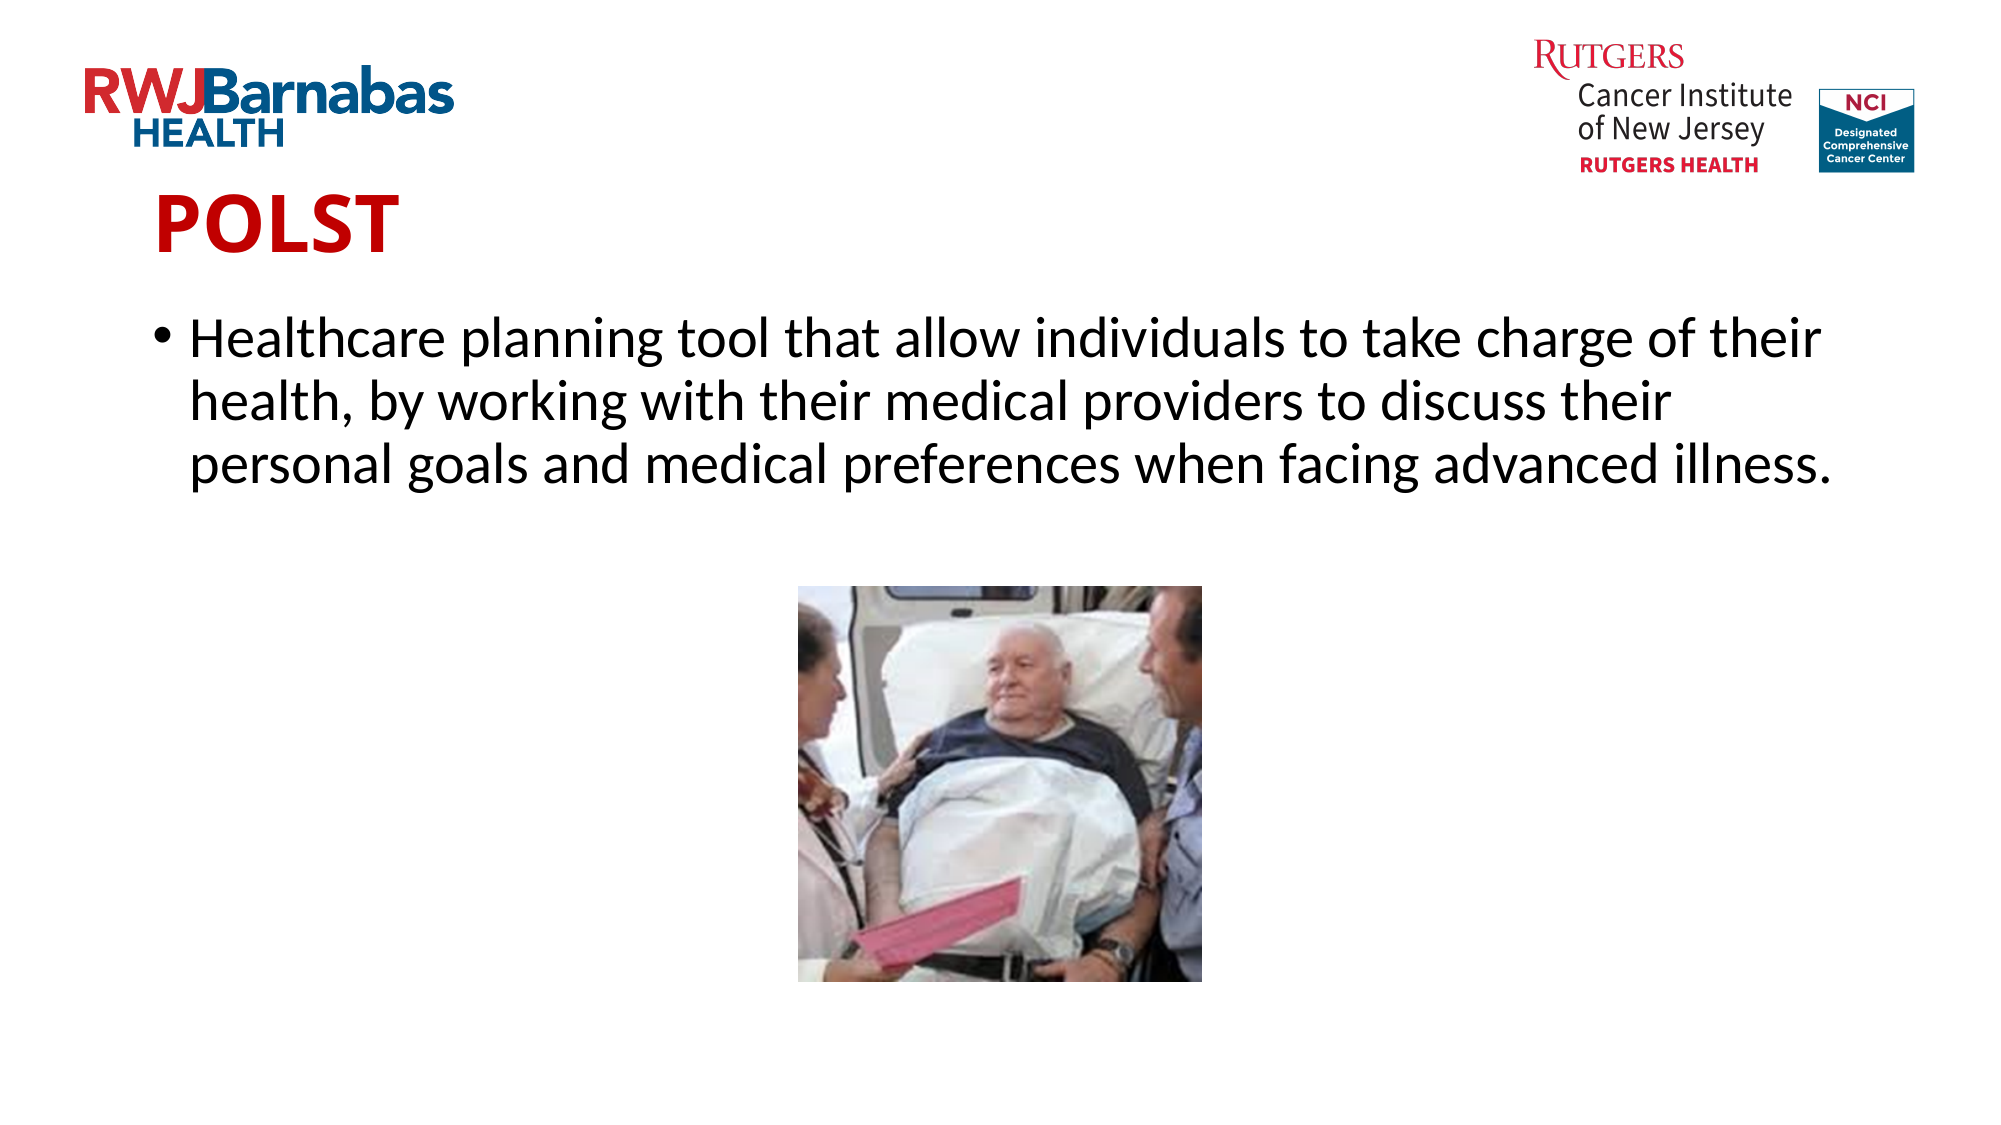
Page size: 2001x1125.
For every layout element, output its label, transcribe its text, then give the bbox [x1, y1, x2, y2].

picture [85, 65, 454, 147]
list Healthcare planning tool that allow individuals to take charge of their health, by working with their medical providers to discuss their personal goals and medical preferences when facing advanced illness. [137, 299, 1863, 1014]
picture [798, 586, 1202, 982]
title POLST [137, 175, 1863, 278]
picture [1517, 22, 1935, 190]
